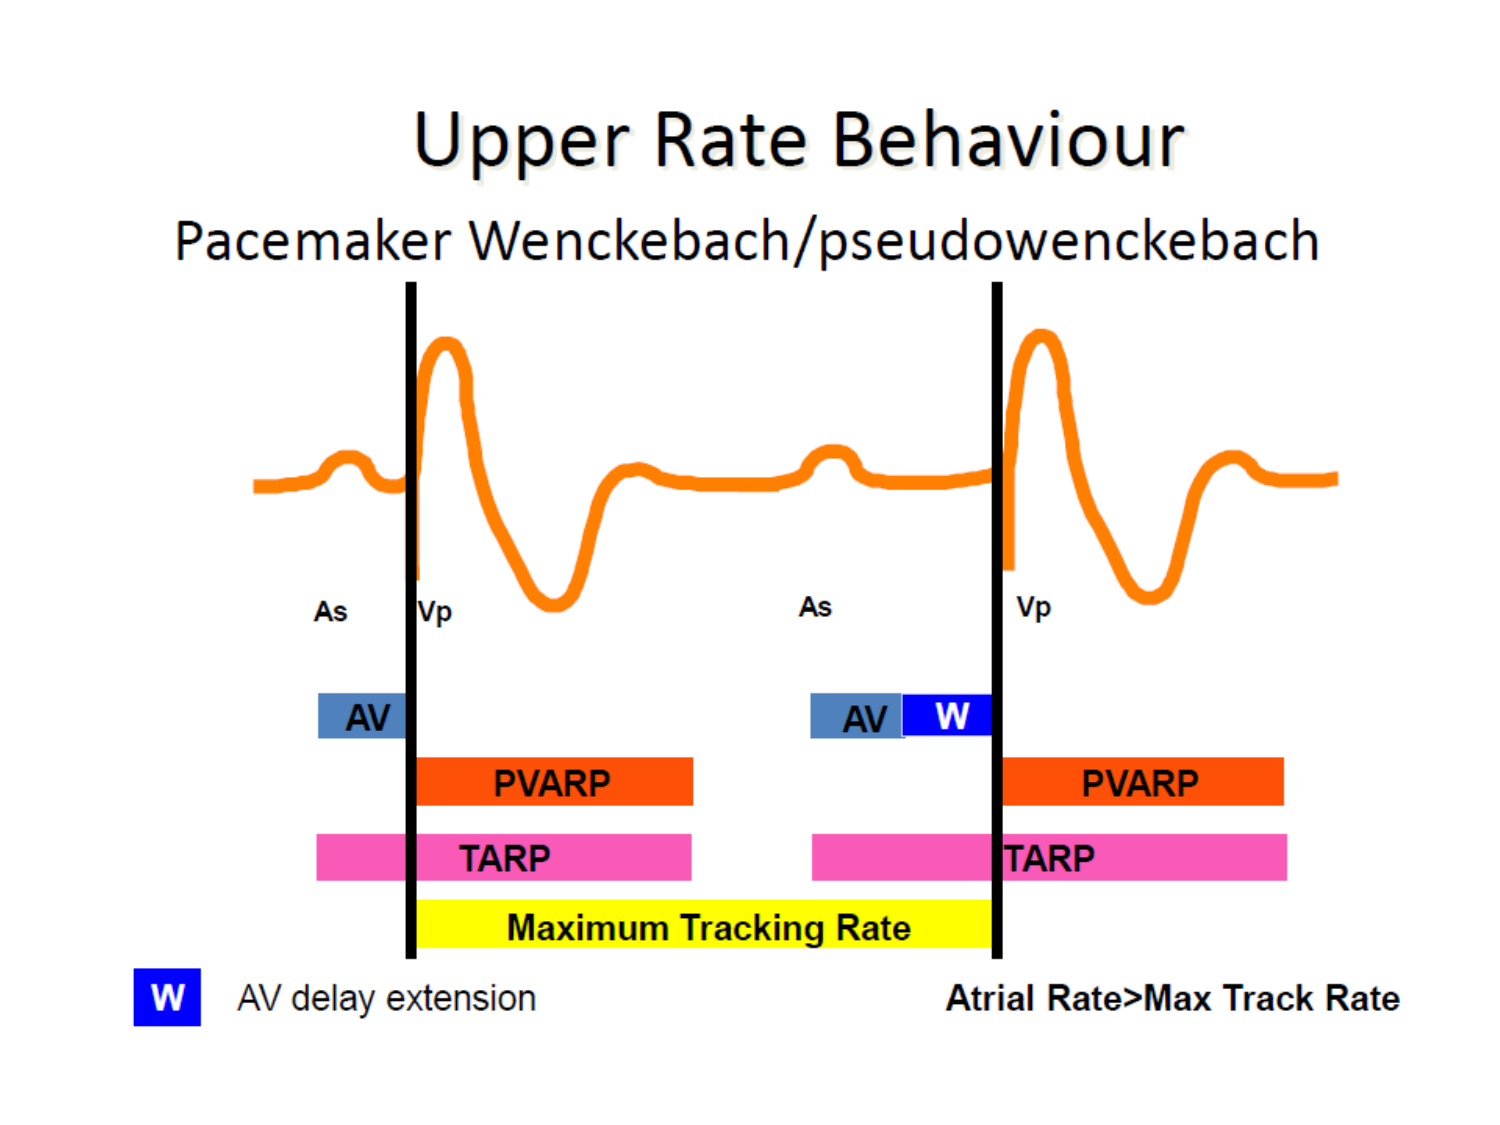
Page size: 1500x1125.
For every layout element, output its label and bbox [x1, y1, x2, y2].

picture [99, 37, 1488, 1063]
